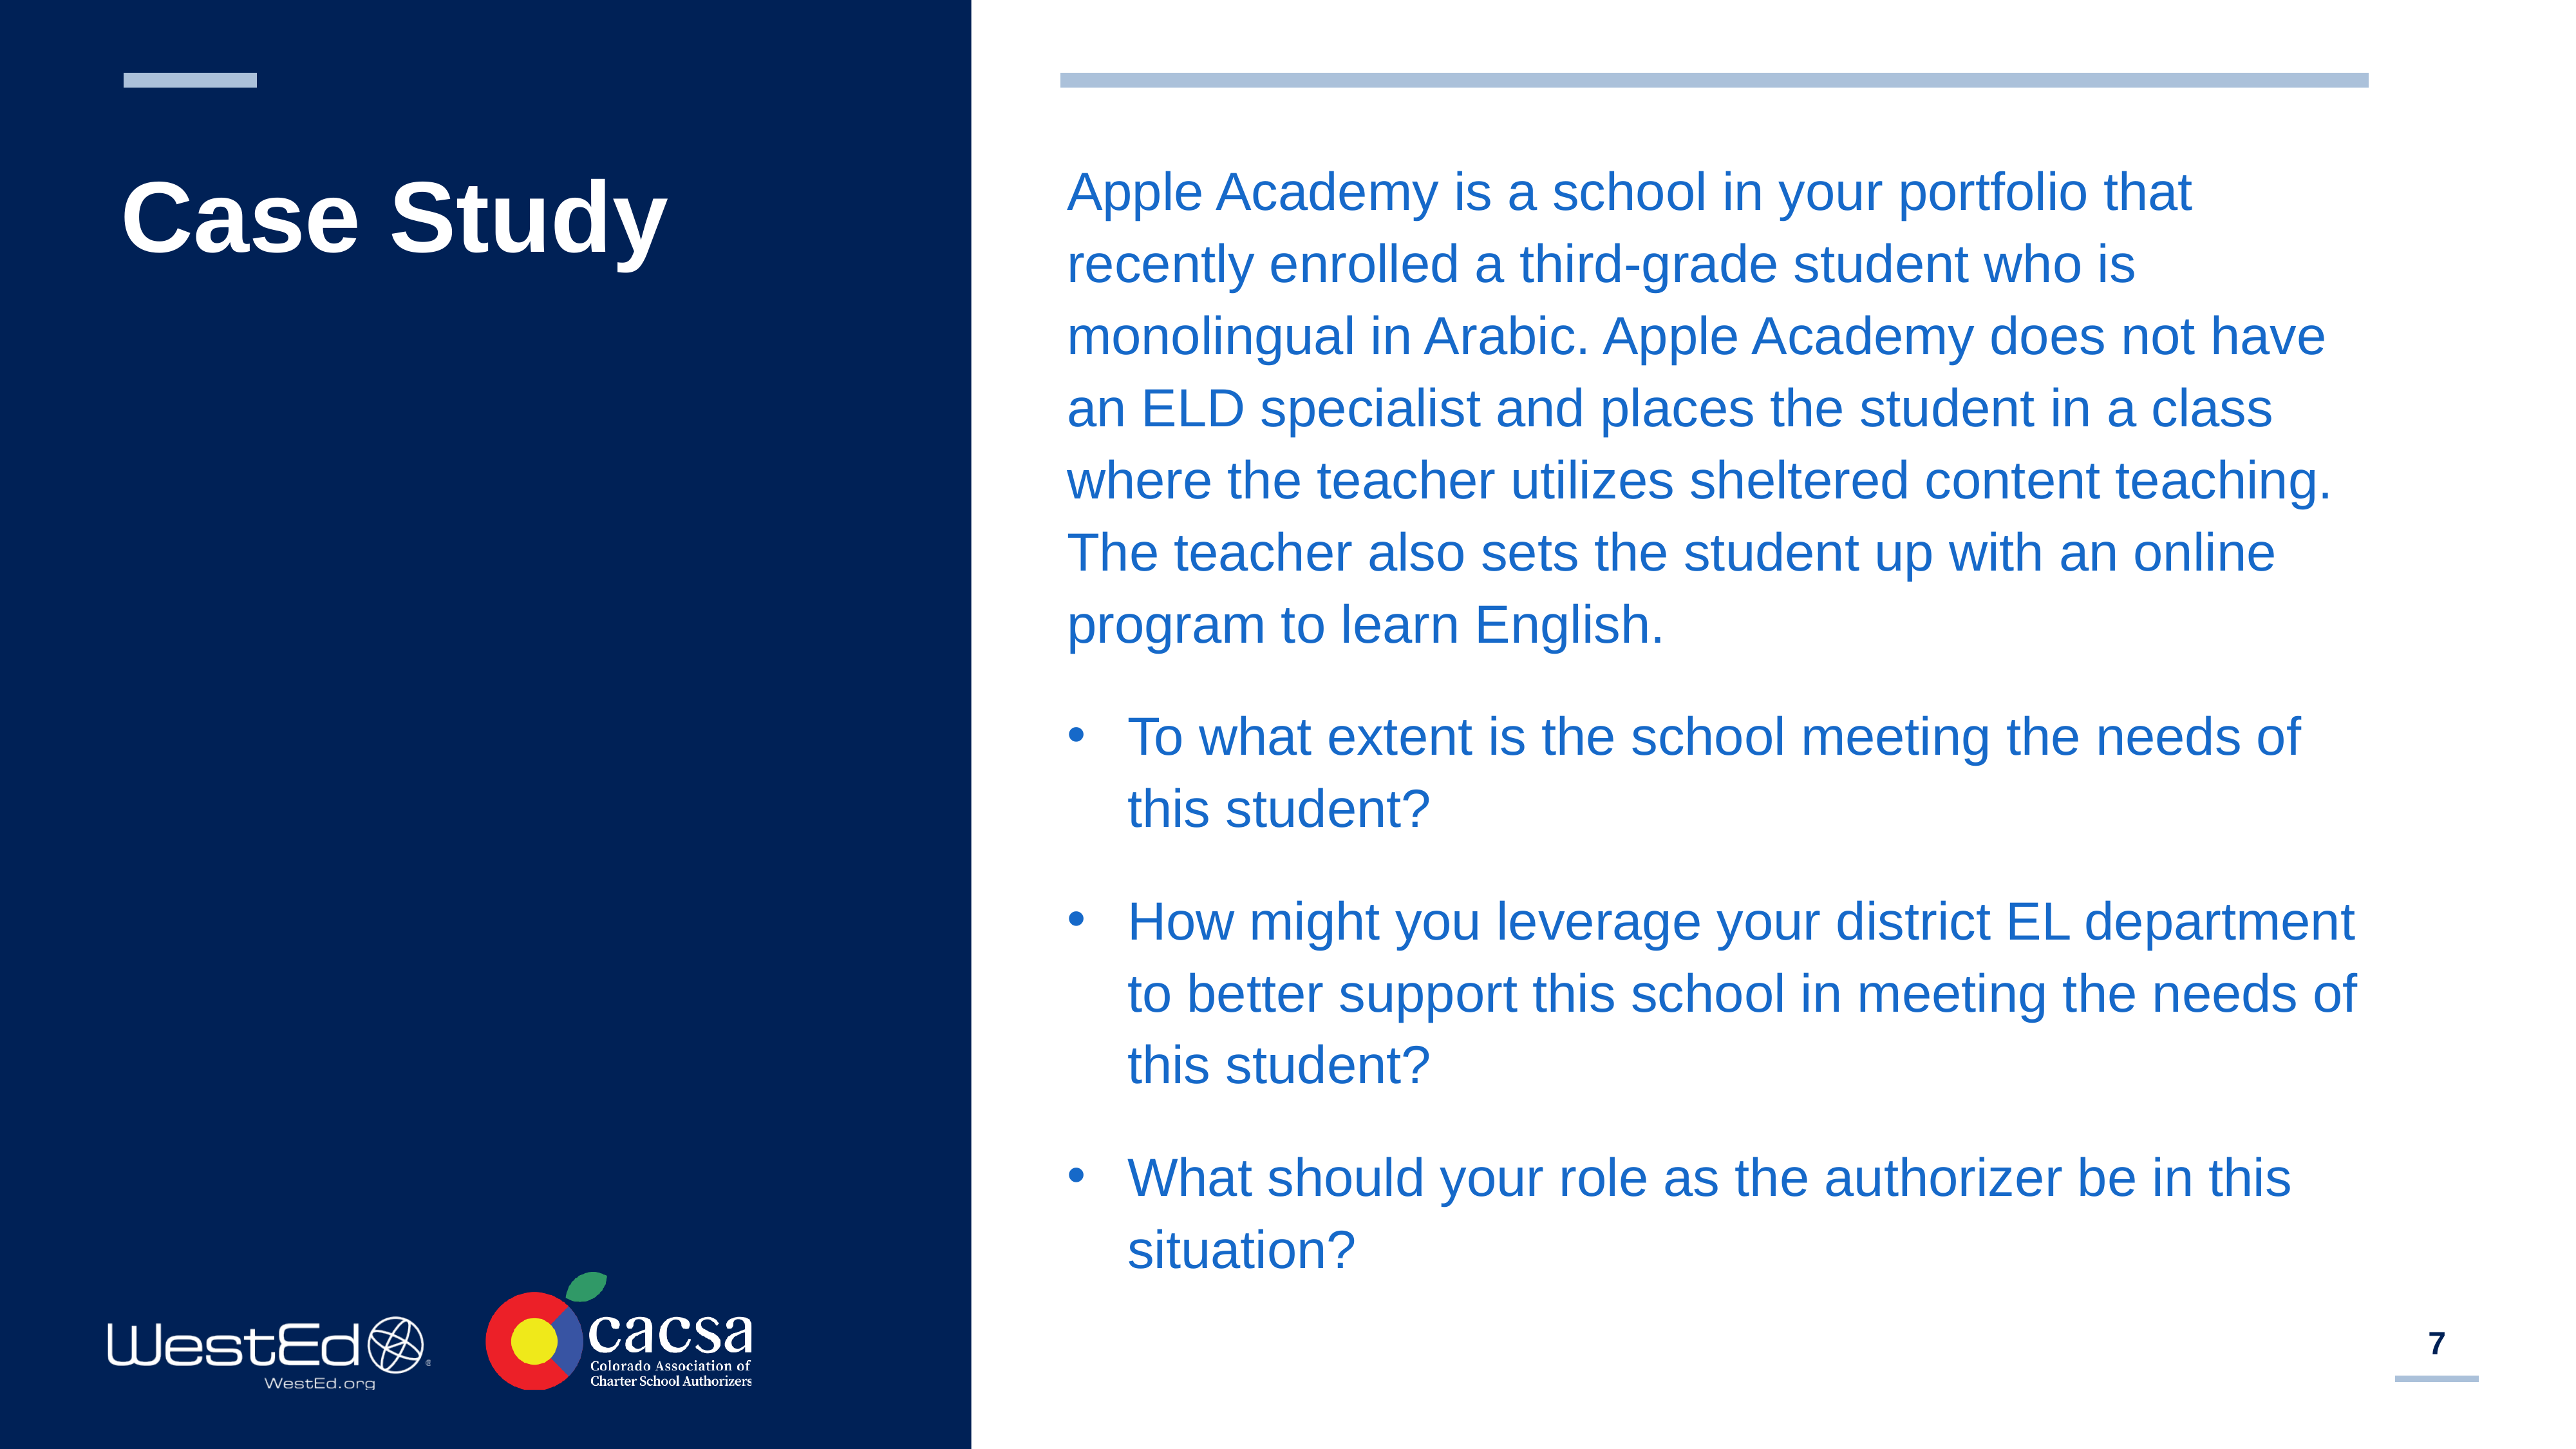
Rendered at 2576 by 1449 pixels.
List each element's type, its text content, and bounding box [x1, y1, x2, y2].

list Apple Academy is a school in your portfolio that recently enrolled a third-grade student who is monolingual in Arabic. Apple Academy does not have an ELD specialist and places the student in a class where the teacher utilizes sheltered content teaching. The teacher also sets the student up with an online program to learn English. To what extent is the school meeting the needs of this student? How might you leverage your district EL department to better support this school in meeting the needs of this student? What should your role as the authorizer be in this situation? [1057, 144, 2369, 1325]
title Case Study [111, 144, 901, 641]
